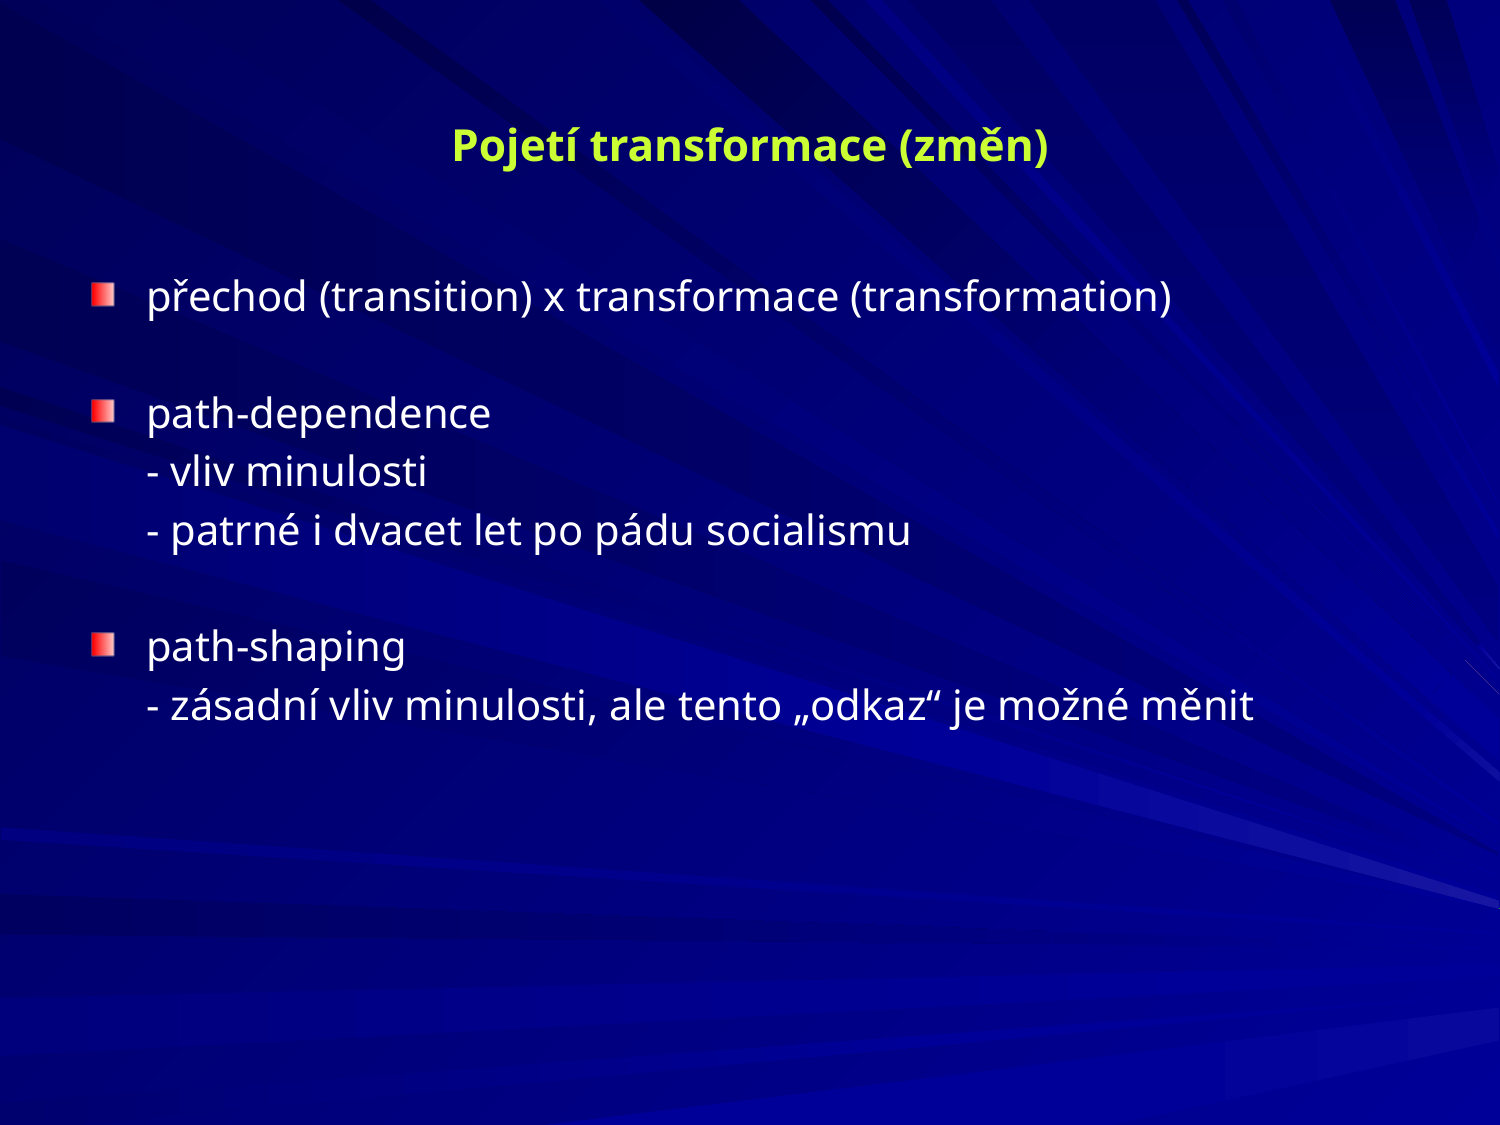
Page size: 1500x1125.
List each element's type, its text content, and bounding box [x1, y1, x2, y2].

picture [90, 398, 117, 425]
title Pojetí transformace (změn) [74, 45, 1426, 234]
picture [90, 631, 117, 659]
list přechod (transition) x transformace (transformation) path-dependence - vliv minulosti - patrné i dvacet let po pádu socialismu path-shaping - zásadní vliv minulosti, ale tento „odkaz“ je možné měnit [74, 262, 1471, 1095]
picture [90, 281, 117, 309]
